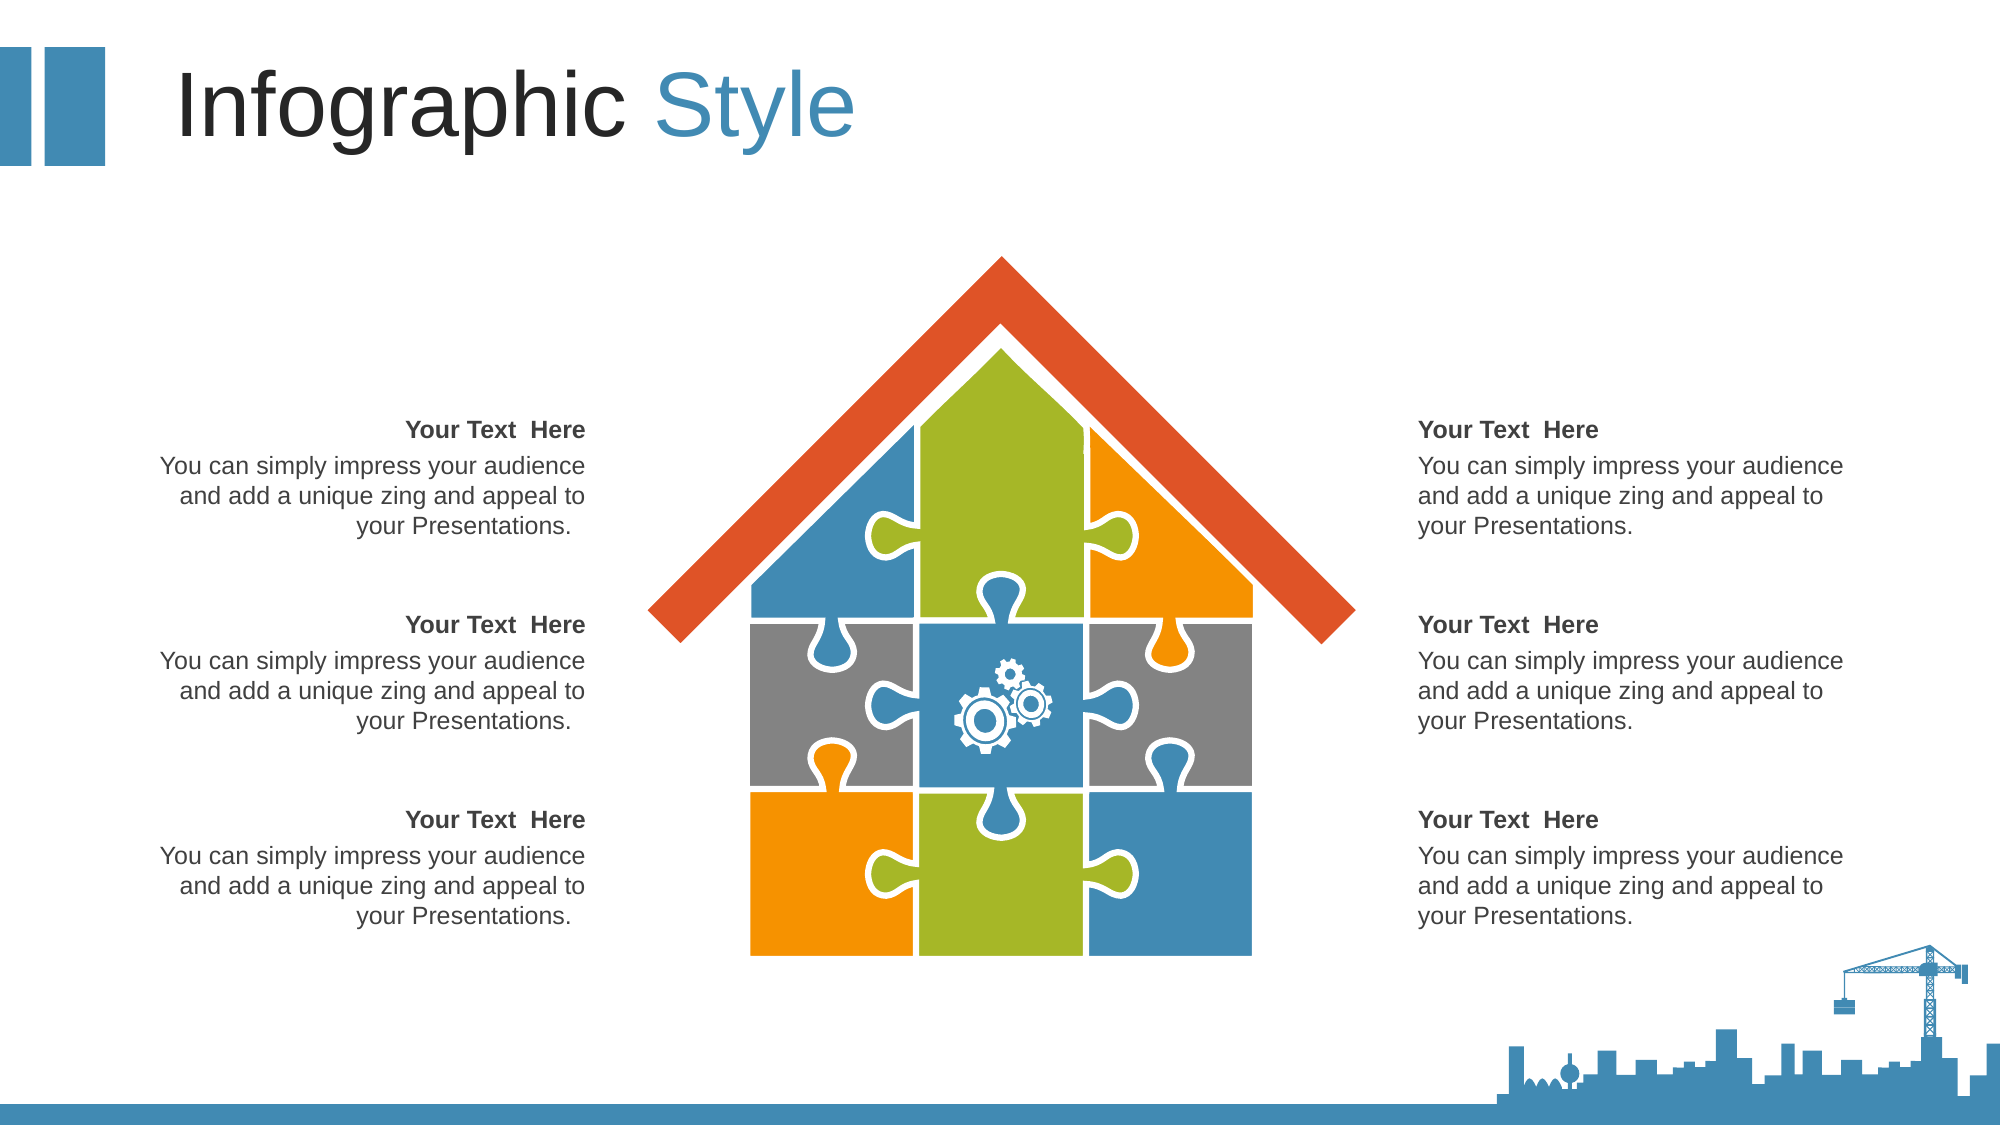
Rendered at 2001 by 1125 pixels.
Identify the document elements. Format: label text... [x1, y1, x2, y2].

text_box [118, 601, 602, 743]
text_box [1403, 406, 1866, 549]
list Infographic Style [159, 47, 2000, 166]
text_box [1256, 504, 1362, 651]
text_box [118, 796, 602, 938]
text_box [1403, 796, 1866, 938]
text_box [118, 406, 602, 549]
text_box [747, 343, 1256, 959]
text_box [1403, 601, 1866, 743]
text_box [908, 249, 1095, 343]
text_box [641, 504, 747, 650]
